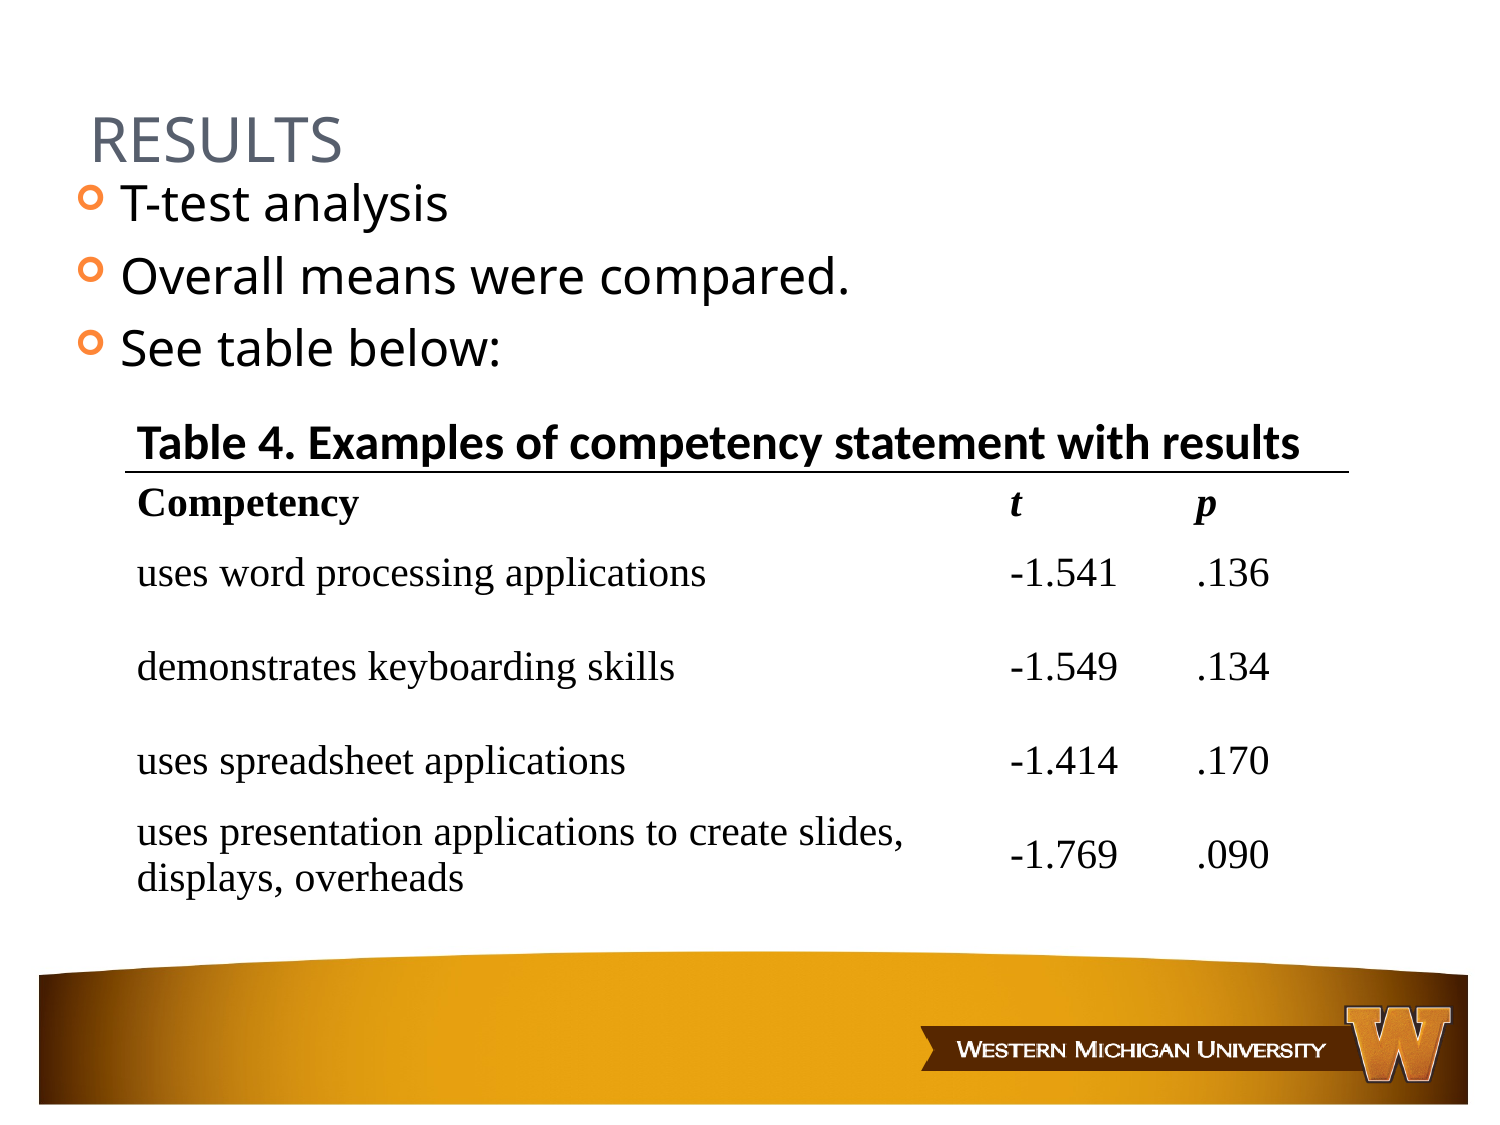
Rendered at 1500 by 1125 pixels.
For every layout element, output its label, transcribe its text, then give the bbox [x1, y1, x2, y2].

table_cell .090 [1184, 807, 1349, 901]
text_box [31, 945, 1475, 1106]
table_cell .136 [1184, 525, 1349, 619]
table_cell .134 [1184, 619, 1349, 713]
table_cell uses word processing applications [125, 525, 998, 619]
table_cell Competency [125, 473, 998, 525]
table_cell uses presentation applications to create slides, displays, overheads [125, 807, 998, 901]
table_cell t [998, 473, 1184, 525]
table_header Table 4. Examples of competency statement with results [125, 414, 1349, 471]
table_cell -1.769 [998, 807, 1184, 901]
list T-test analysis Overall means were compared. See table below: [60, 164, 1286, 943]
table_cell p [1184, 473, 1349, 525]
table_cell -1.414 [998, 713, 1184, 807]
table_cell -1.541 [998, 525, 1184, 619]
table_cell -1.549 [998, 619, 1184, 713]
table_cell .170 [1184, 713, 1349, 807]
table_cell uses spreadsheet applications [125, 713, 998, 807]
table_cell demonstrates keyboarding skills [125, 619, 998, 713]
title Results [75, 45, 1300, 182]
